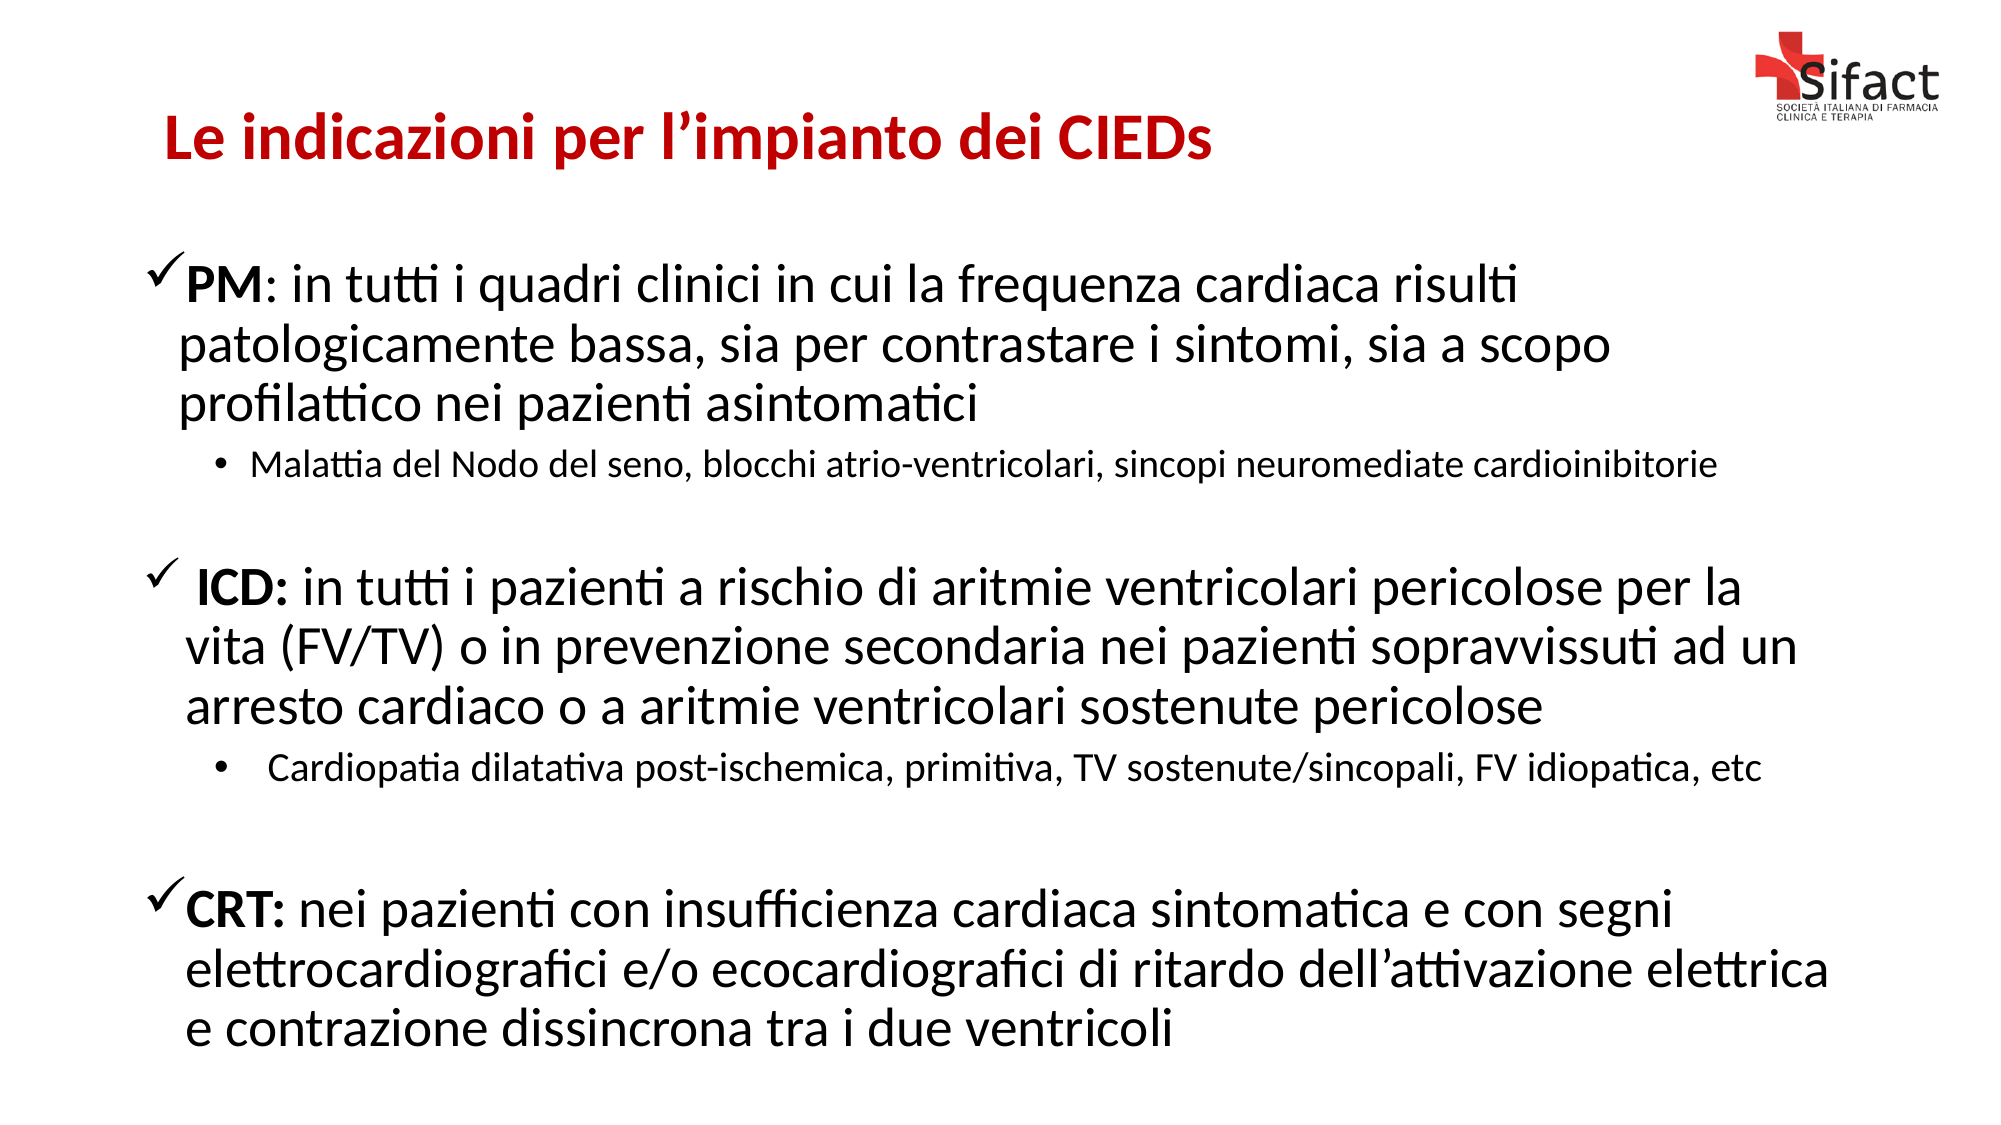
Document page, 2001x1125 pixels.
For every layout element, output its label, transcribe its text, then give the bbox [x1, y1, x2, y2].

list PM: in tutti i quadri clinici in cui la frequenza cardiaca risulti patologicamente bassa, sia per contrastare i sintomi, sia a scopo profilattico nei pazienti asintomatici Malattia del Nodo del seno, blocchi atrio-ventricolari, sincopi neuromediate cardioinibitorie ICD: in tutti i pazienti a rischio di aritmie ventricolari pericolose per la vita (FV/TV) o in prevenzione secondaria nei pazienti sopravvissuti ad un arresto cardiaco o a aritmie ventricolari sostenute pericolose Cardiopatia dilatativa post-ischemica, primitiva, TV sostenute/sincopali, FV idiopatica, etc CRT: nei pazienti con insufficienza cardiaca sintomatica e con segni elettrocardiografici e/o ecocardiografici di ritardo dell’attivazione elettrica e contrazione dissincrona tra i due ventricoli [127, 247, 1853, 1073]
picture [1745, 22, 1943, 125]
title Le indicazioni per l’impianto dei CIEDs [149, 29, 1963, 248]
